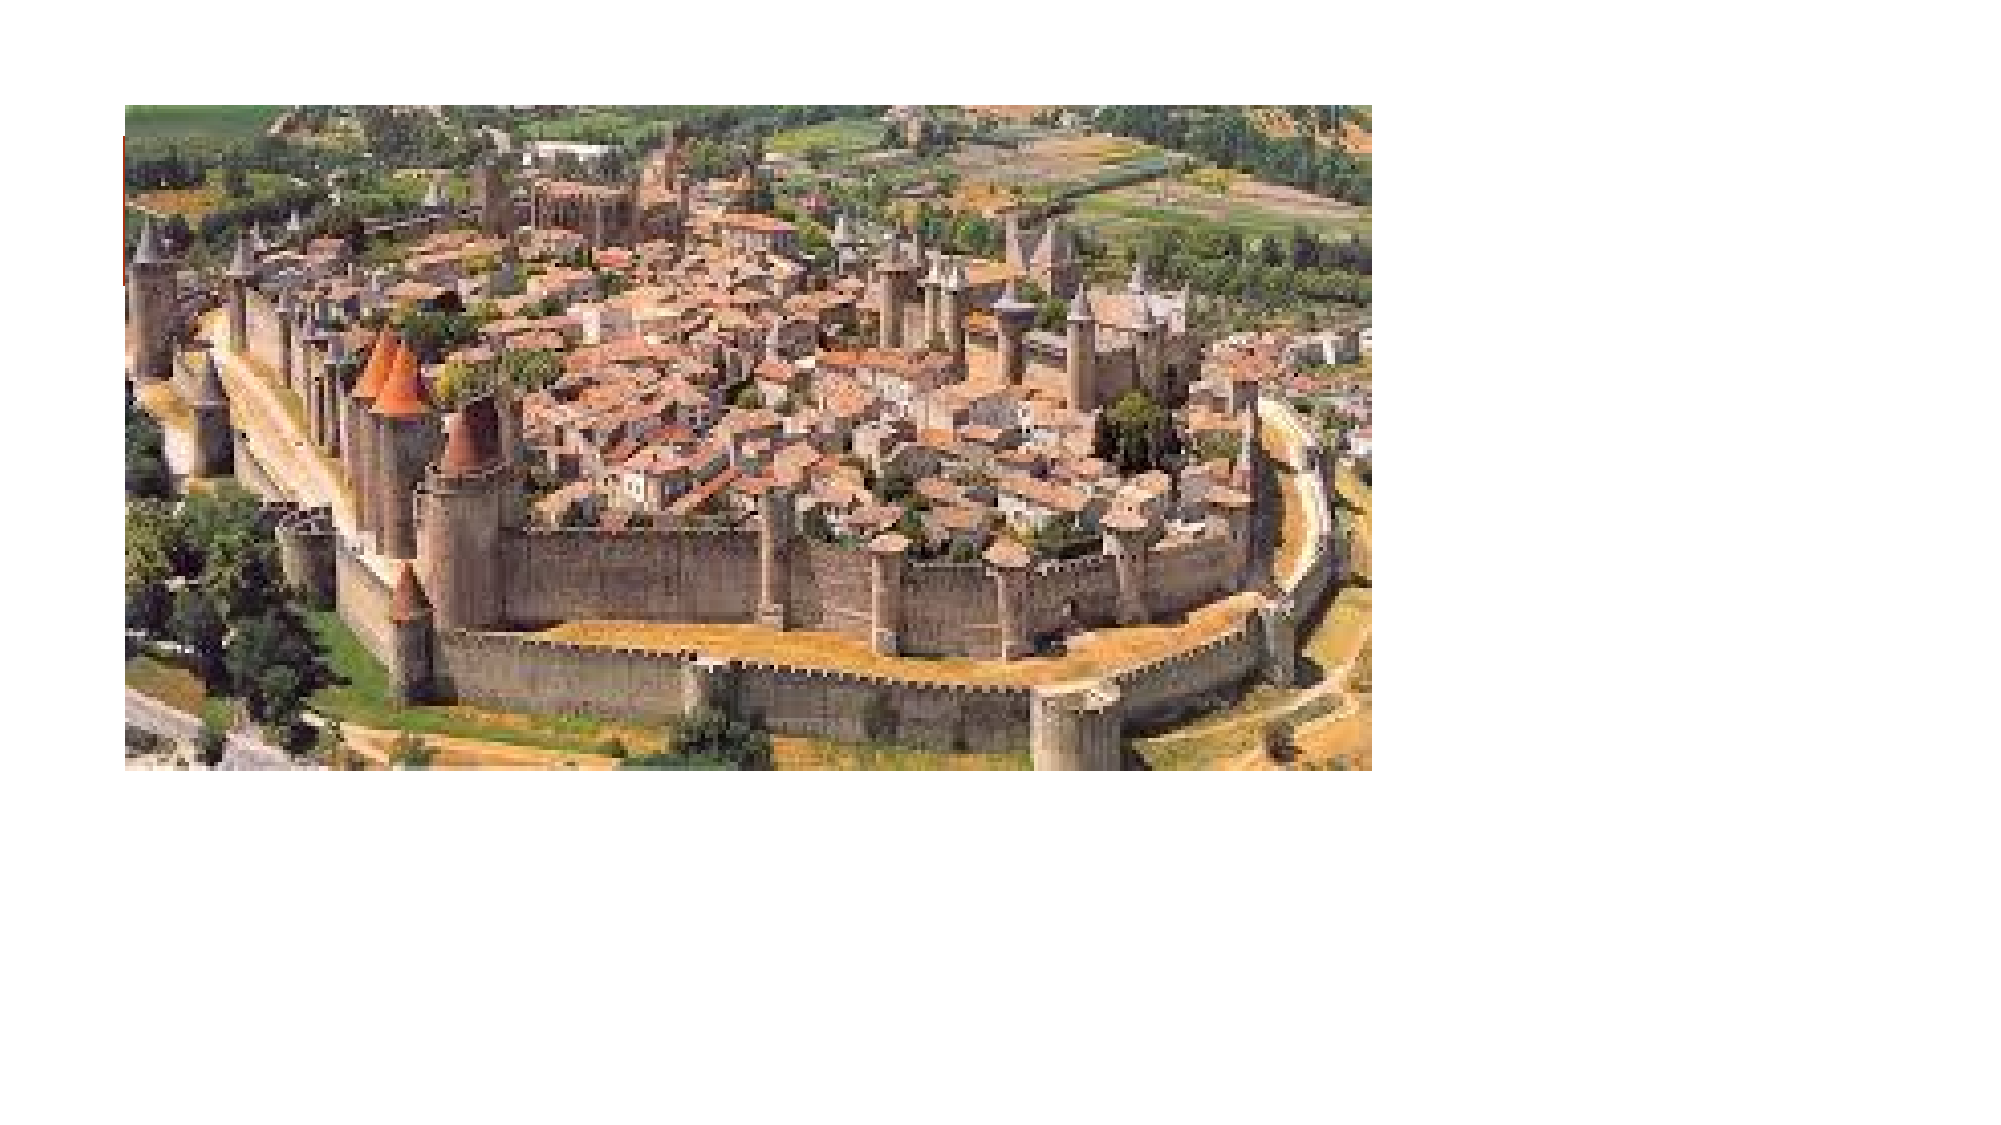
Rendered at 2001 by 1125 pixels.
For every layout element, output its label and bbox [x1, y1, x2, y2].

list [125, 105, 1372, 772]
